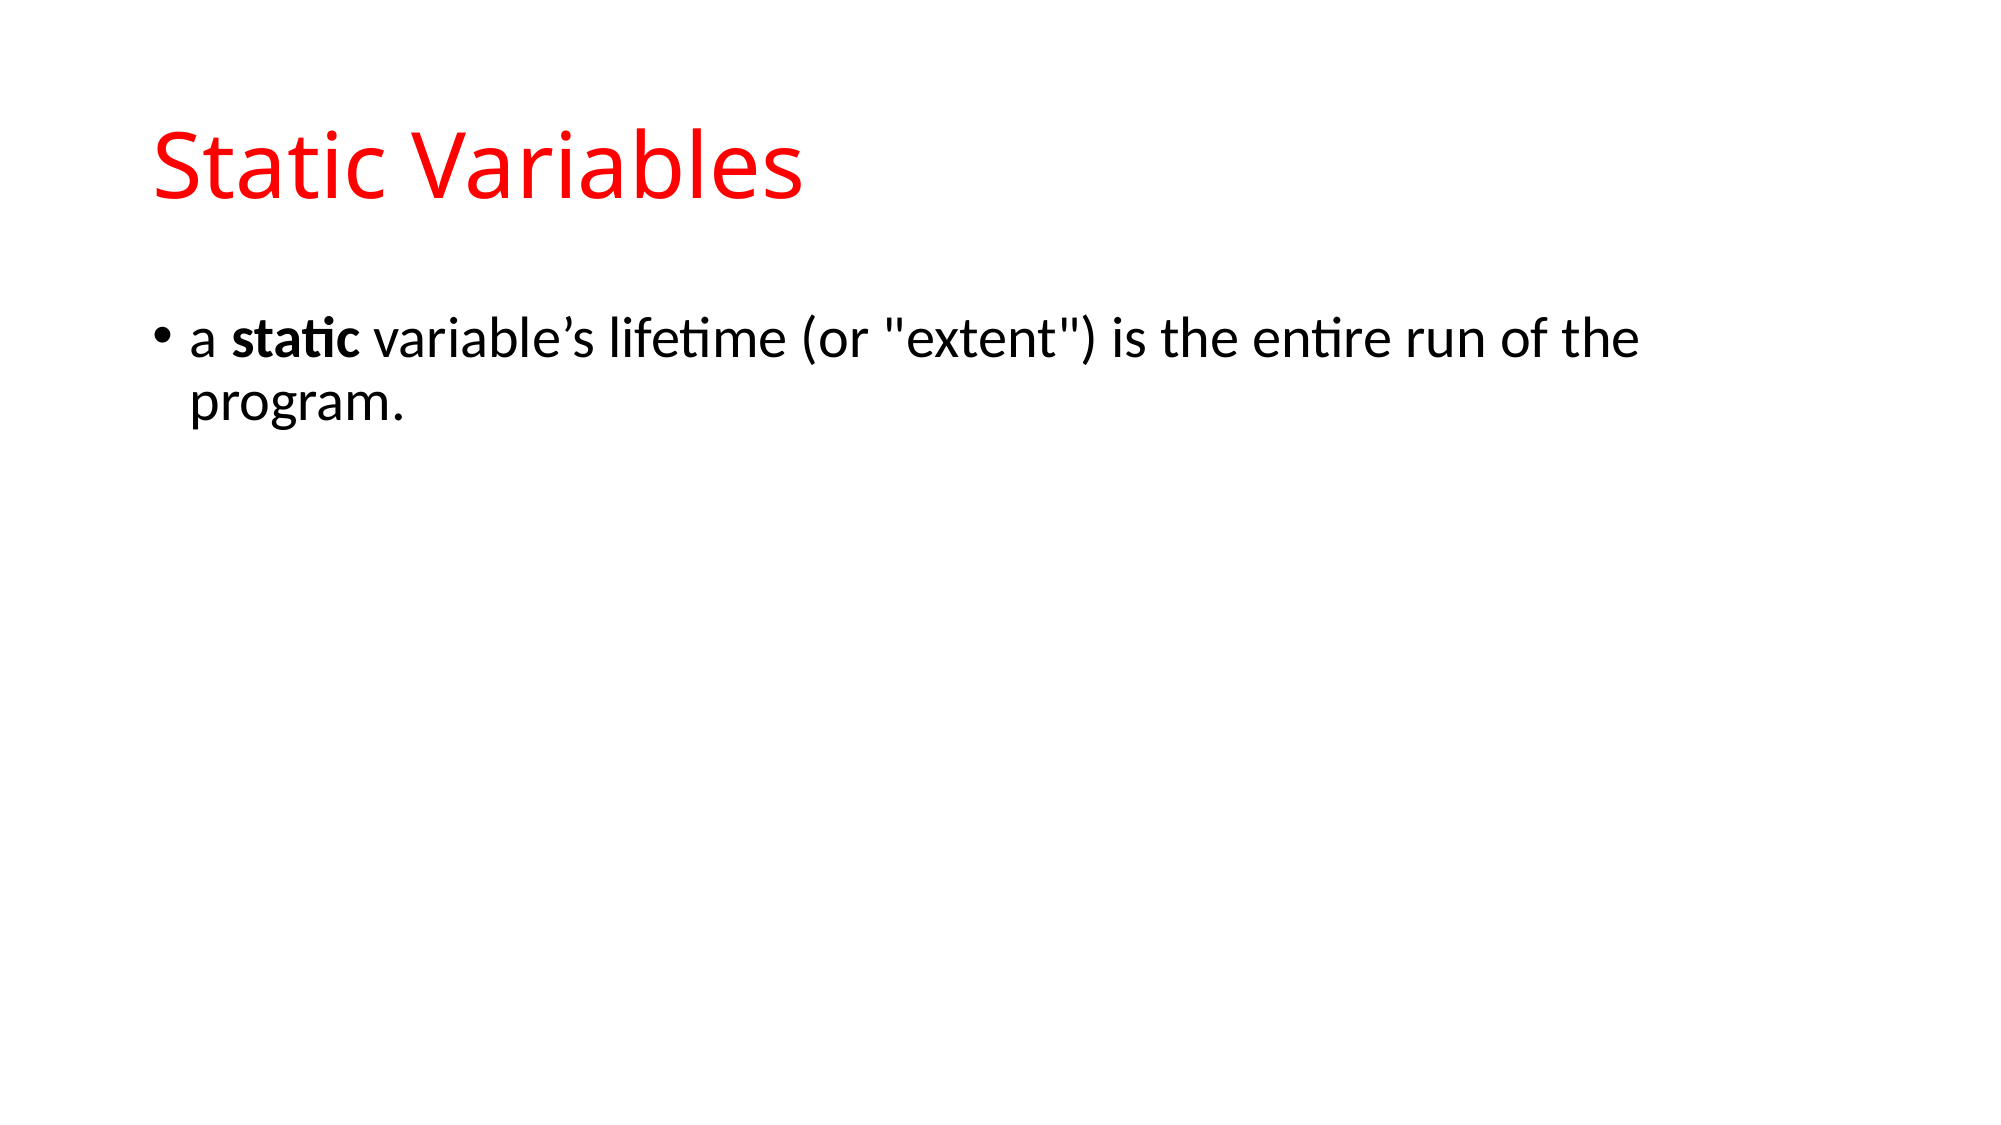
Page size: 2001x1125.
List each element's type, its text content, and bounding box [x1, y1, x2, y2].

list a static variable’s lifetime (or "extent") is the entire run of the program. [137, 299, 1863, 1014]
title Static Variables [137, 59, 1863, 278]
